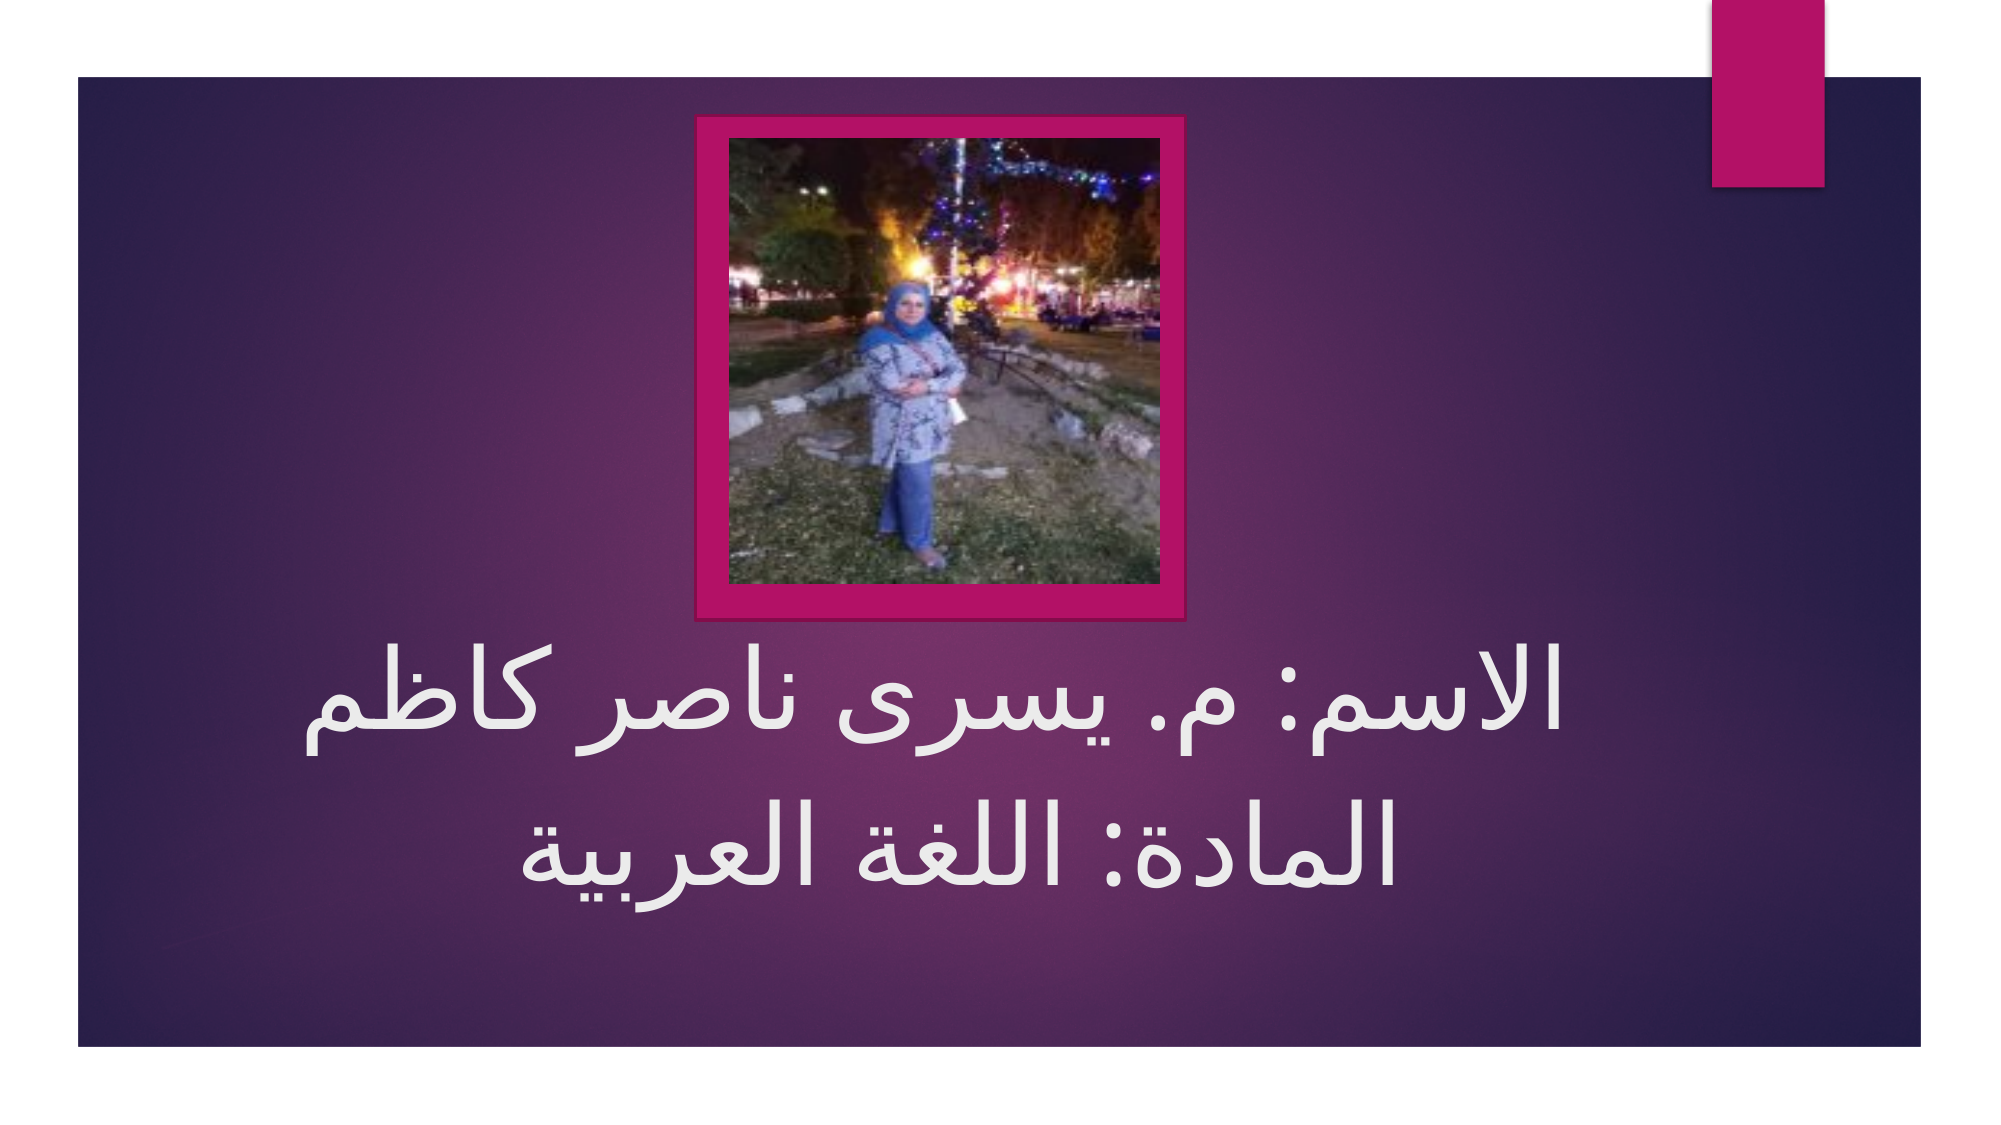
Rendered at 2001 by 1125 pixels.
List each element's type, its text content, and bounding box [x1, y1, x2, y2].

text_box المادة: اللغة العربية [236, 790, 1685, 916]
title الاسم: م. يسرى ناصر كاظم [211, 633, 1660, 760]
text_box [694, 114, 1187, 622]
picture [729, 138, 1160, 585]
